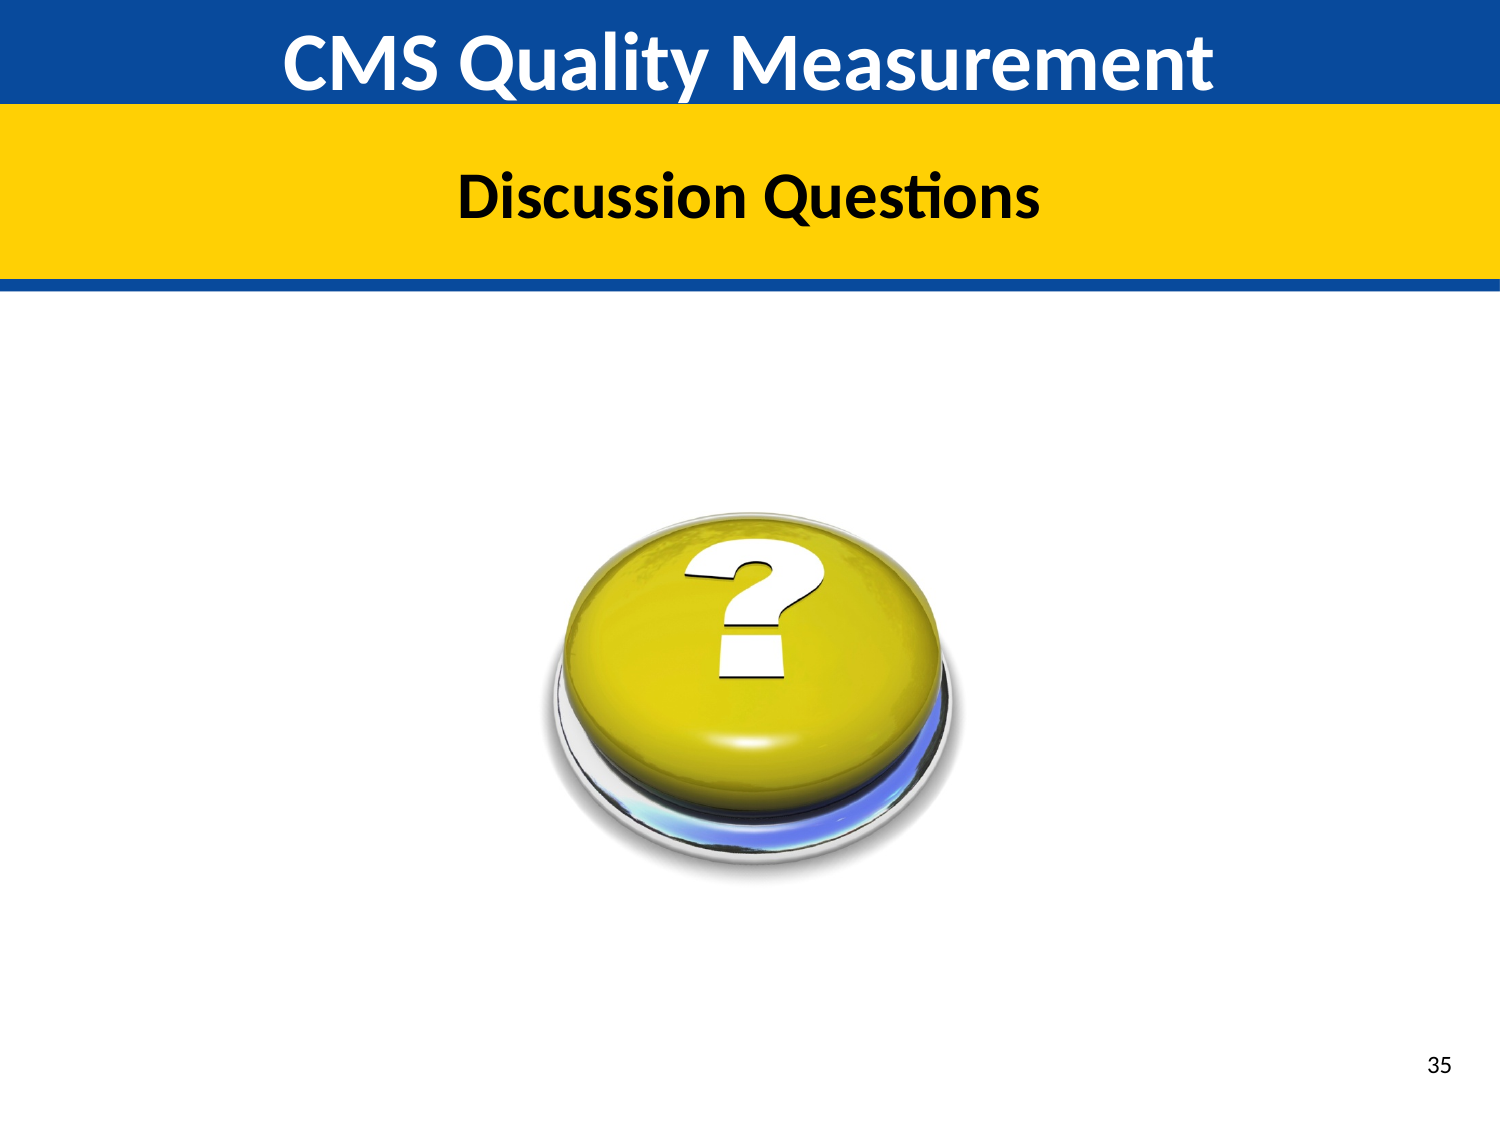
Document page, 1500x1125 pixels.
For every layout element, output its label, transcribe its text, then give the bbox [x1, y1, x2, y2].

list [465, 477, 1029, 901]
text_box Discussion Questions [0, 117, 1500, 279]
title CMS Quality Measurement [0, 0, 1500, 104]
